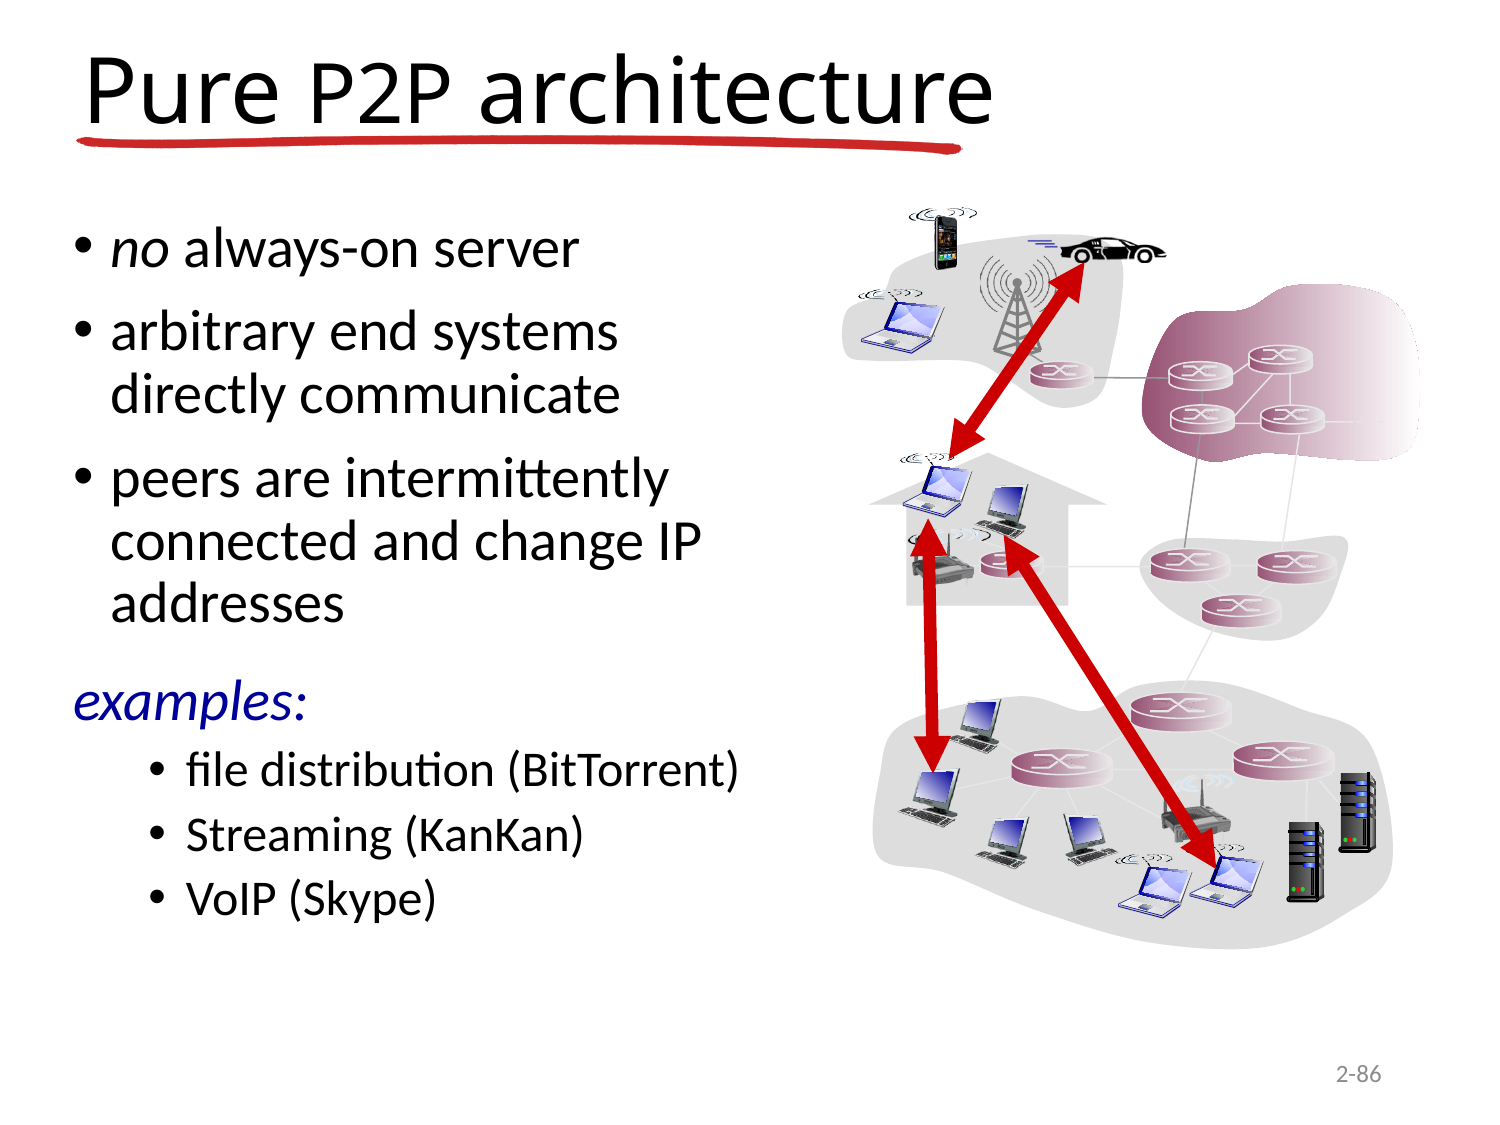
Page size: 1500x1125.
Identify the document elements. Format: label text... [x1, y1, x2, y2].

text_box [840, 206, 1422, 952]
list no always-on server arbitrary end systems directly communicate peers are intermittently connected and change IP addresses examples: file distribution (BitTorrent) Streaming (KanKan) VoIP (Skype) [58, 209, 791, 972]
slide_number 2-86 [1059, 1042, 1397, 1103]
picture [72, 130, 973, 160]
title Pure P2P architecture [67, 22, 1343, 166]
